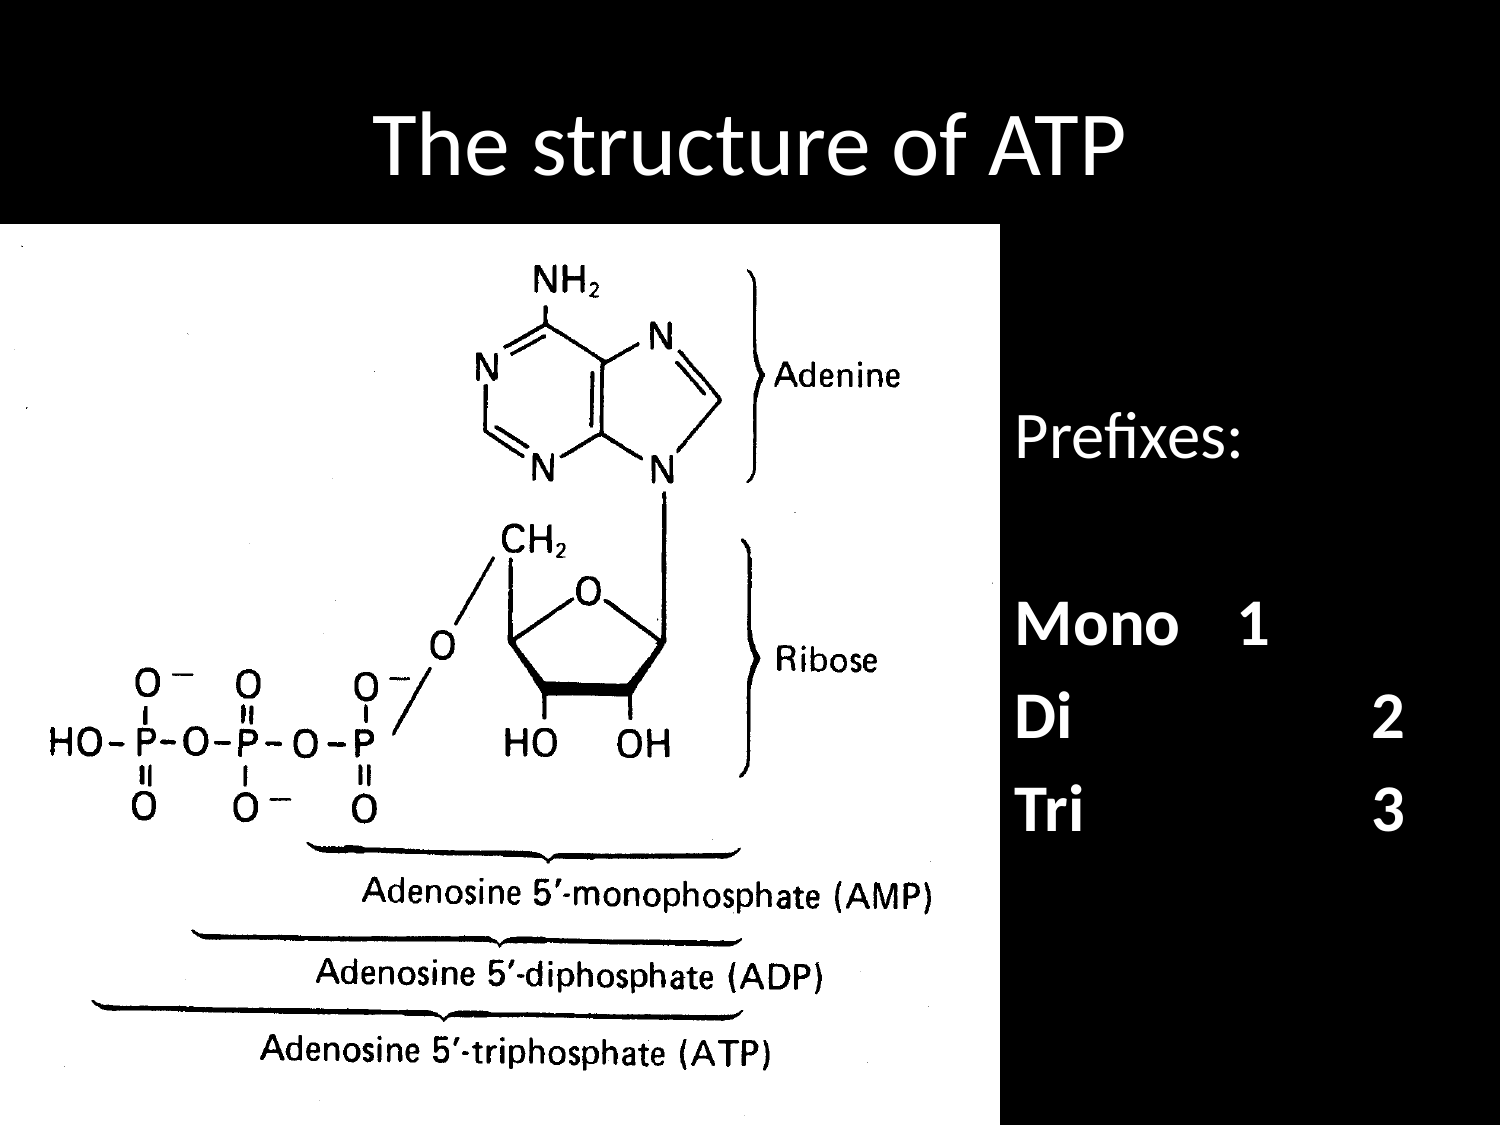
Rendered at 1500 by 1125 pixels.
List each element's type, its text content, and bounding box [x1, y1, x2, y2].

title The structure of ATP [75, 45, 1425, 233]
list Prefixes: Mono 1 Di 2 Tri 3 [1004, 291, 1425, 1050]
picture [0, 224, 1001, 1125]
